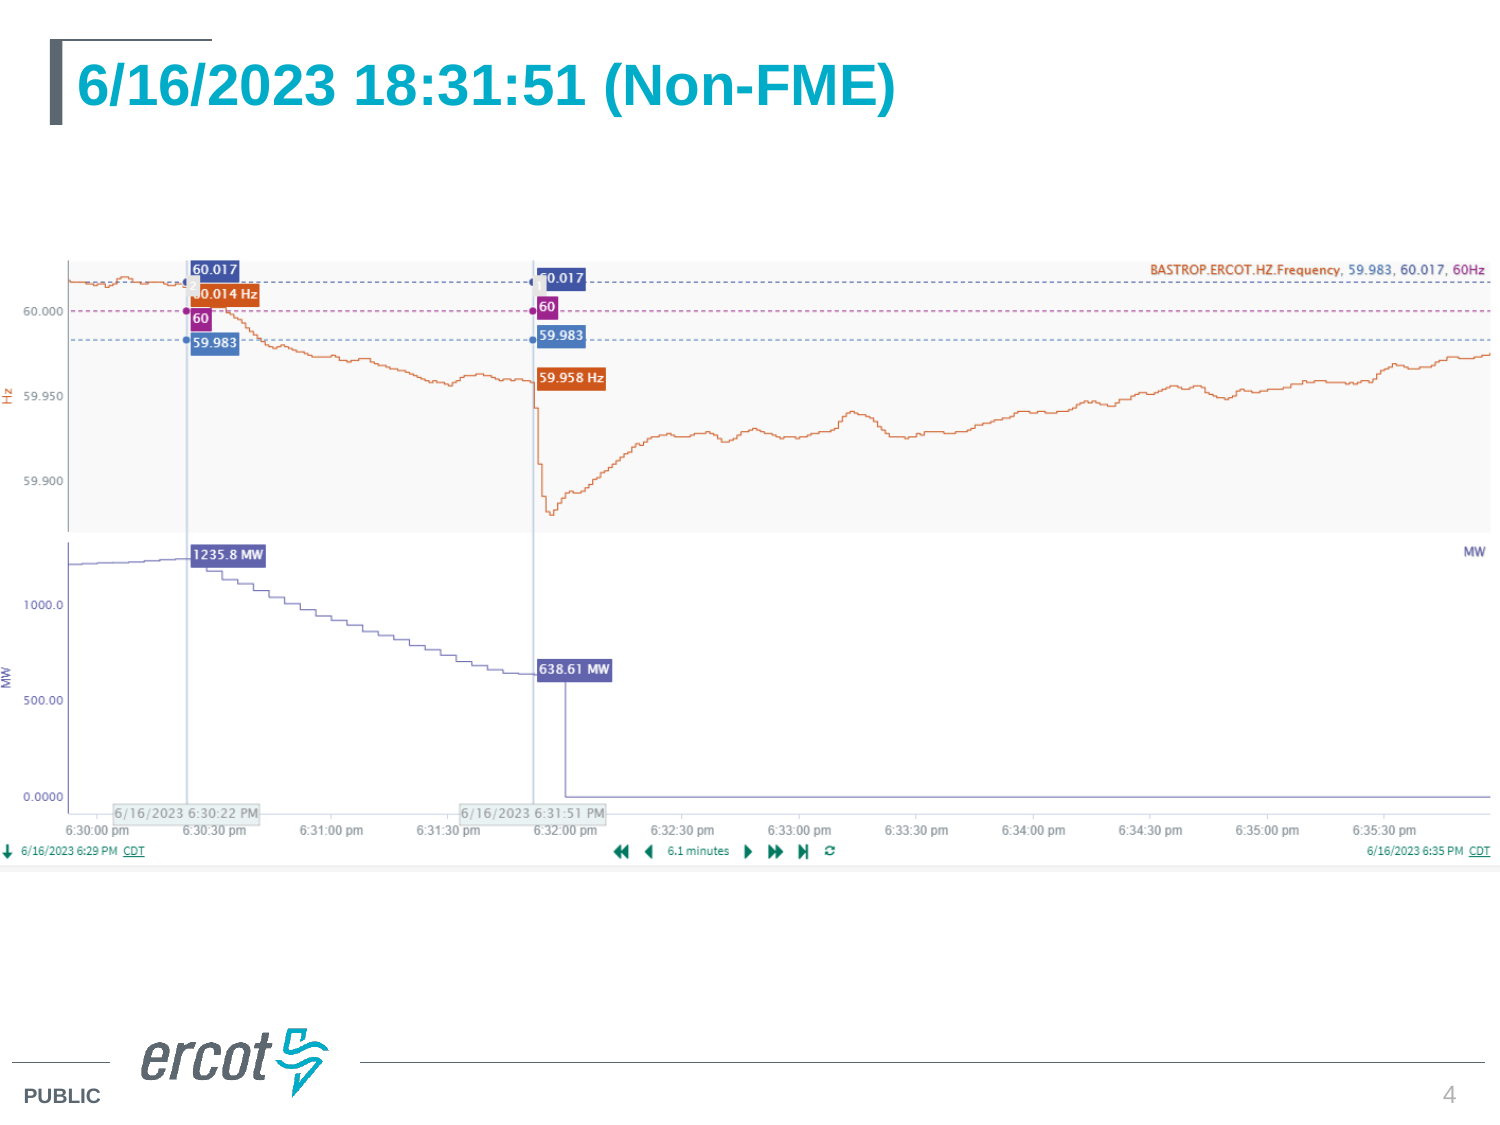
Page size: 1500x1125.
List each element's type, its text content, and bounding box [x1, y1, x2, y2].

slide_number 4 [1412, 1076, 1488, 1112]
title 6/16/2023 18:31:51 (Non-FME) [62, 39, 1450, 125]
picture [137, 1024, 332, 1100]
picture [0, 252, 1500, 872]
